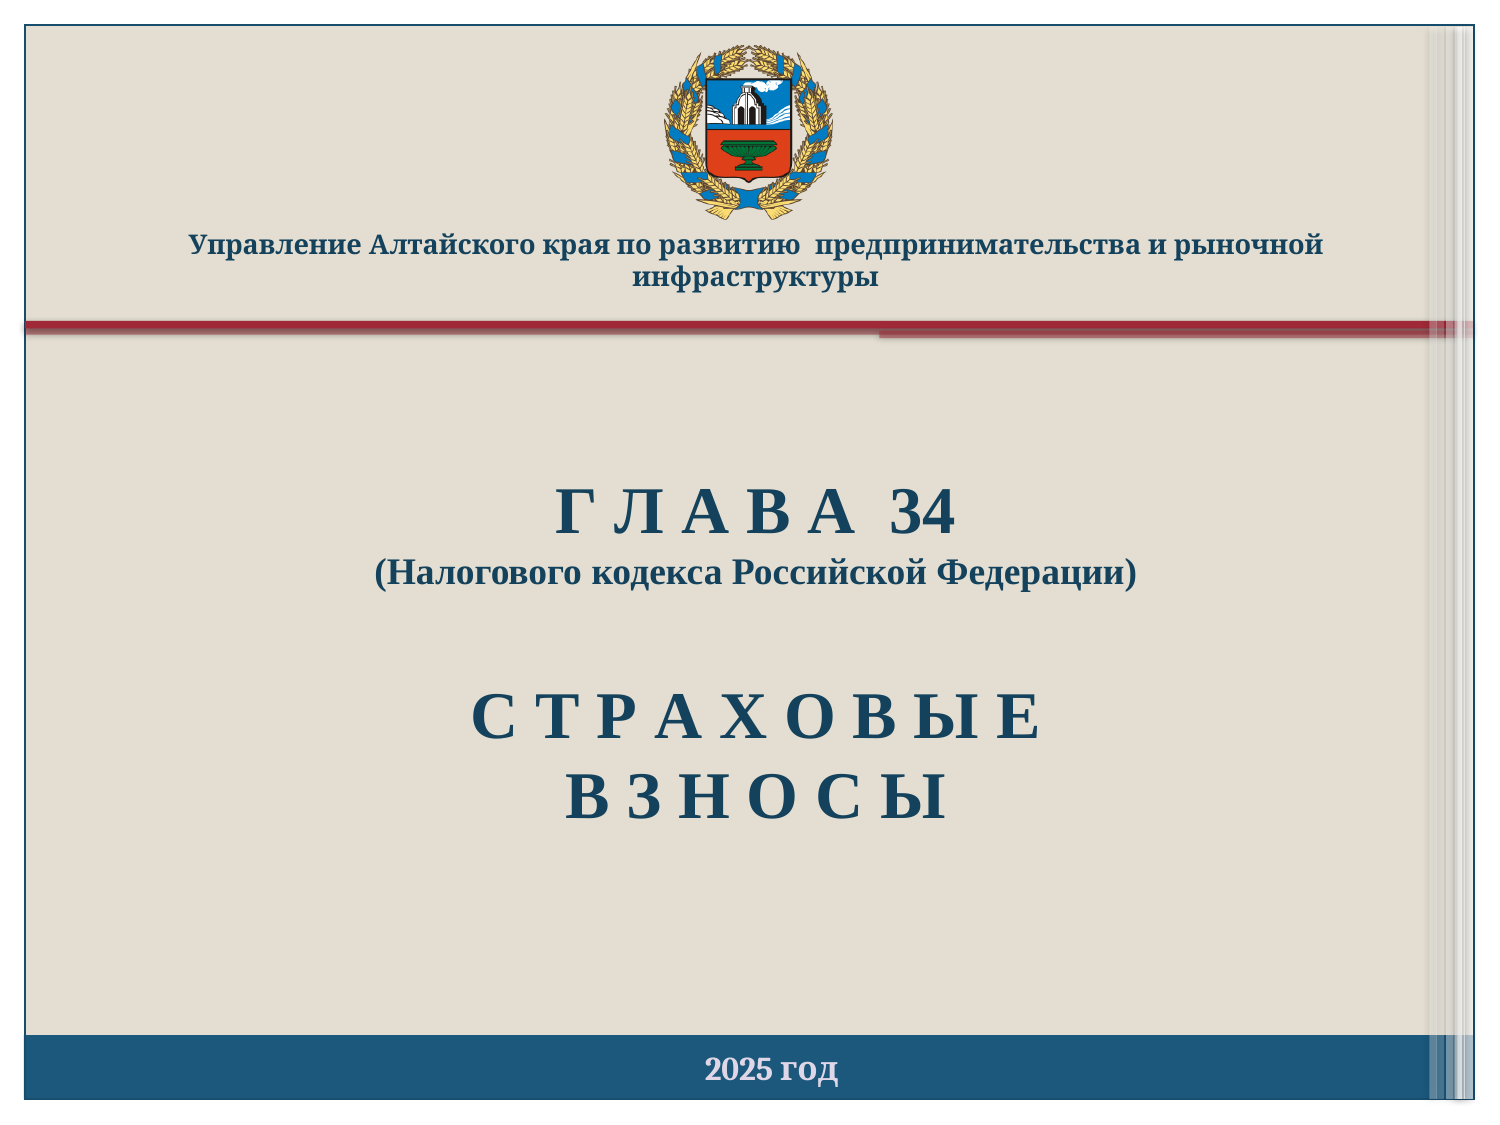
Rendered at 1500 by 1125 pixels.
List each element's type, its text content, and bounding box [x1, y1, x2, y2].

title Г Л А В А 34 (Налогового кодекса Российской Федерации) С Т Р А Х О В Ы Е В З Н О С Ы [80, 432, 1431, 1000]
picture [664, 45, 833, 219]
text_box 2025 год [96, 1032, 1447, 1118]
text_box Управление Алтайского края по развитию предпринимательства и рыночной инфраструктуры [171, 219, 1341, 300]
